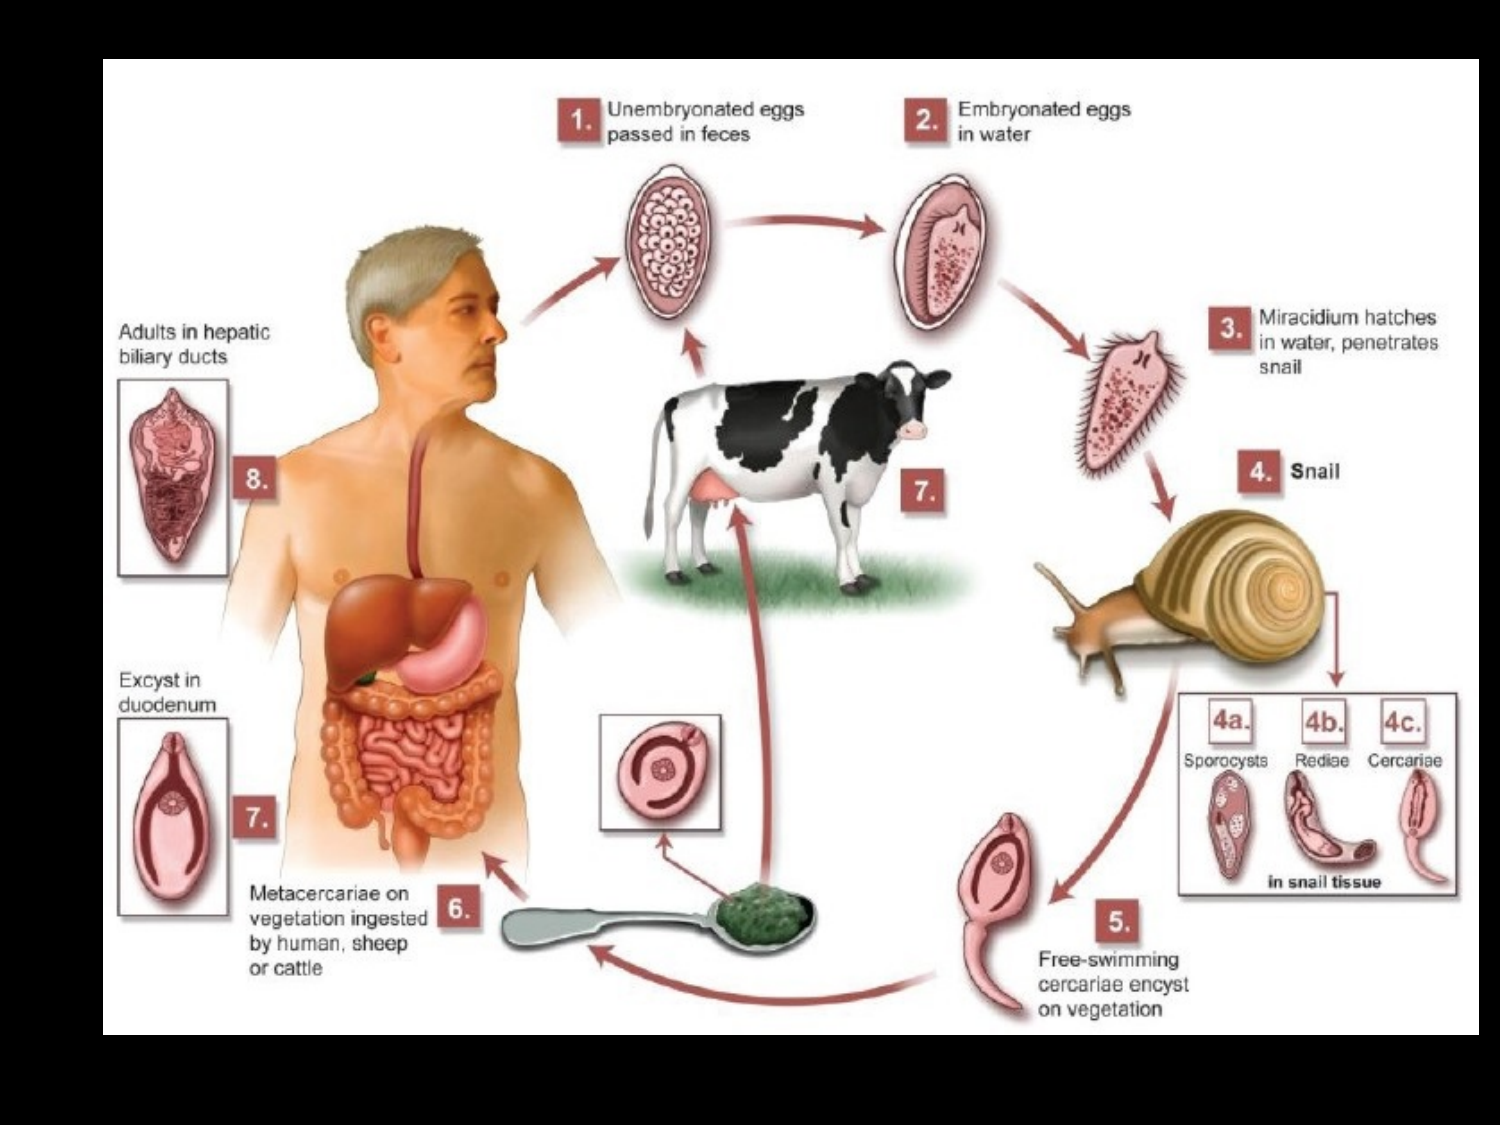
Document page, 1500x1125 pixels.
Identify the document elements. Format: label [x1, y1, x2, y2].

list [103, 59, 1479, 1035]
